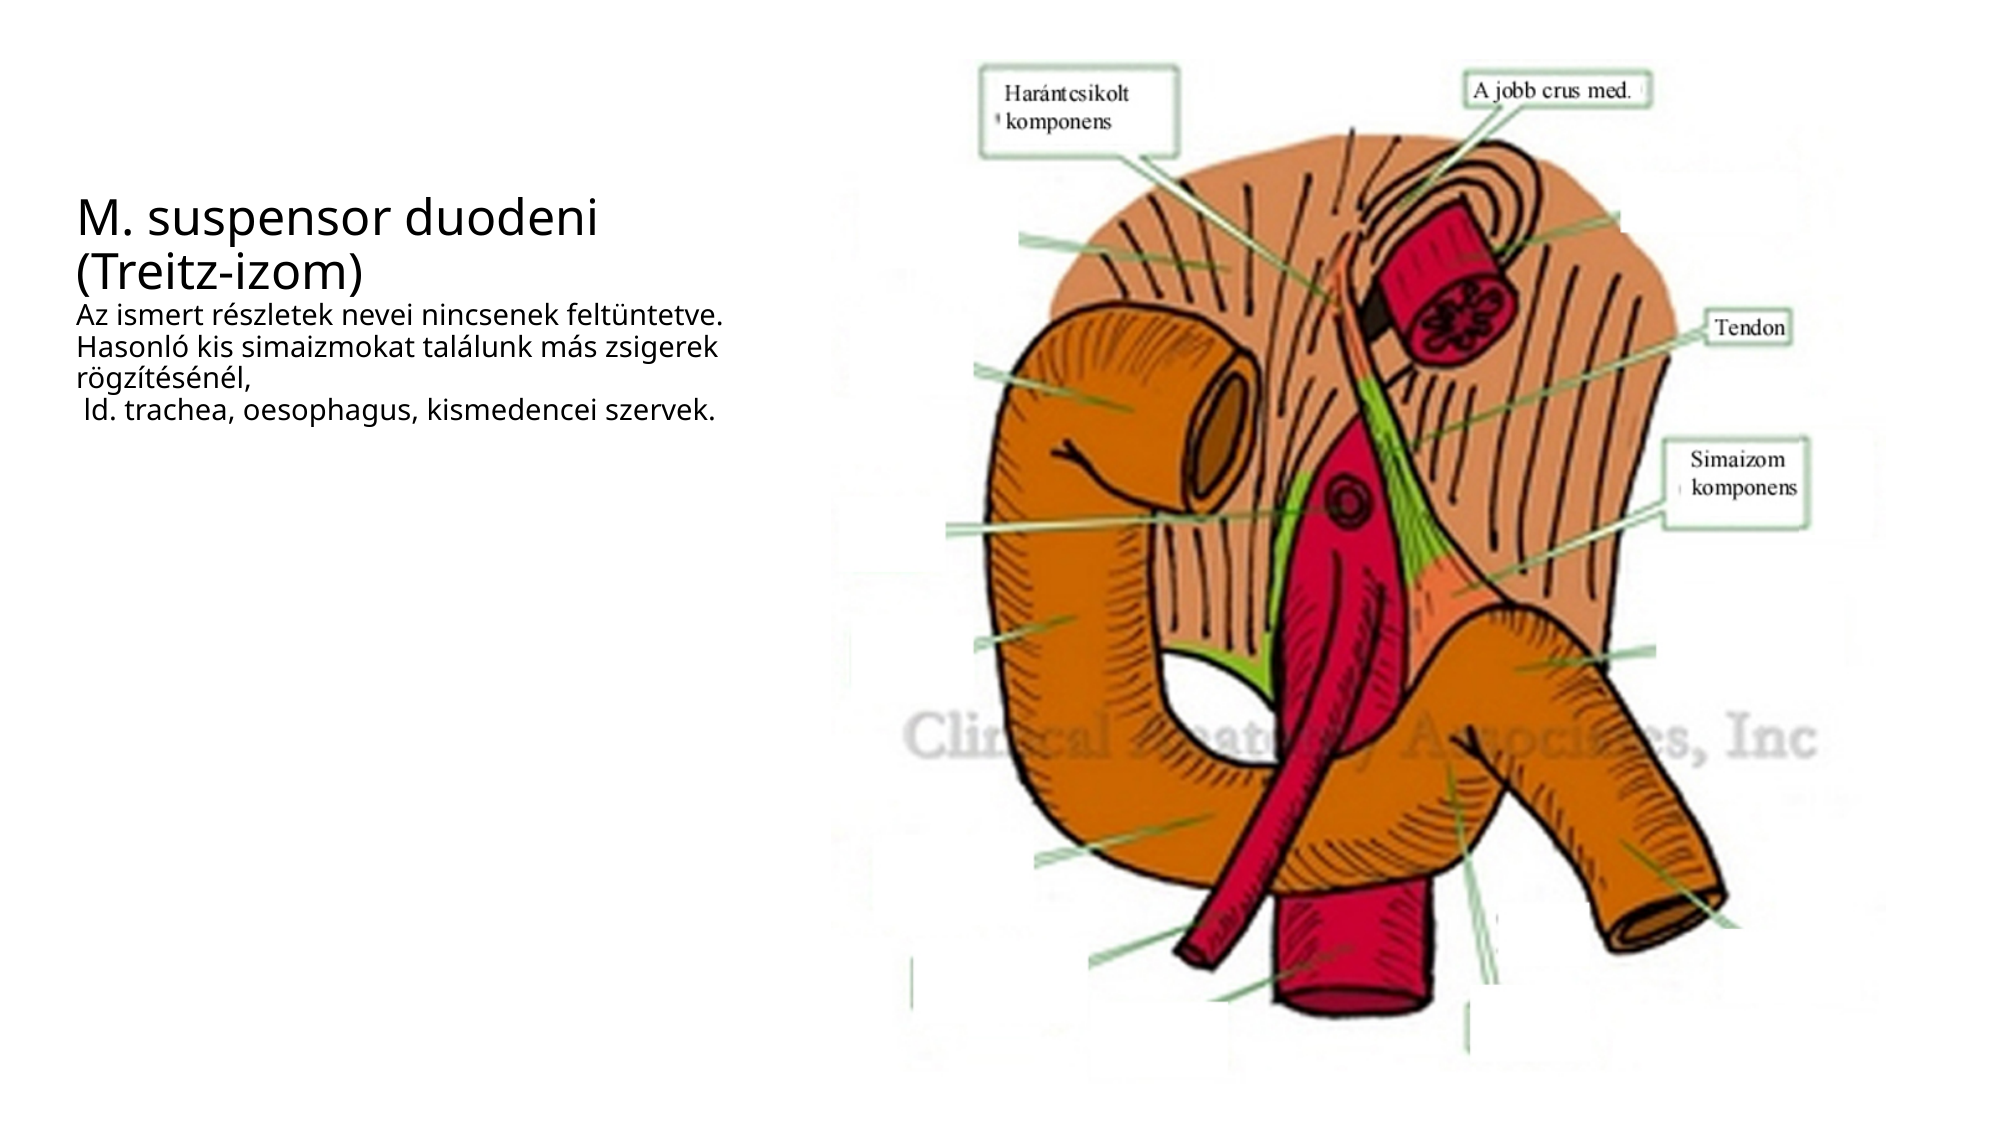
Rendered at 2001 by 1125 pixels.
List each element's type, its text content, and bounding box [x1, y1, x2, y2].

title M. suspensor duodeni (Treitz-izom) Az ismert részletek nevei nincsenek feltüntetve. Hasonló kis simaizmokat találunk más zsigerek rögzítésénél, ld. trachea, oesophagus, kismedencei szervek. [61, 105, 761, 514]
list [831, 59, 1886, 1084]
